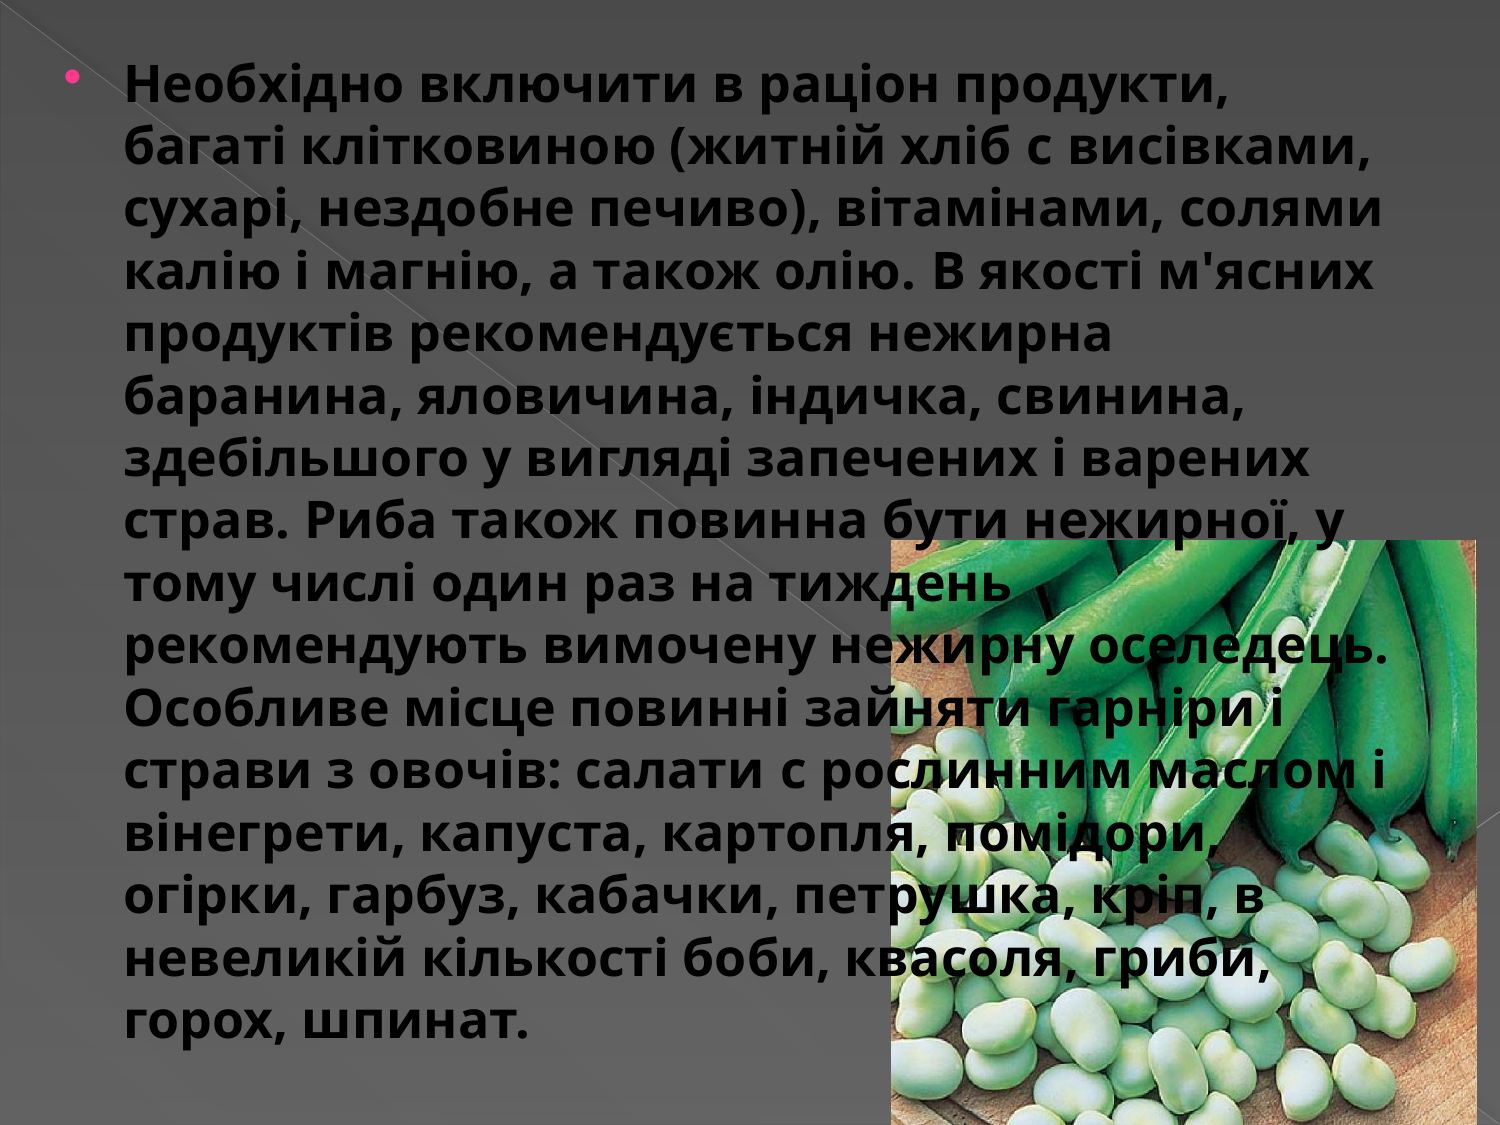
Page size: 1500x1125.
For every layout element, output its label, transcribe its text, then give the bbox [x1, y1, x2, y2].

text_box Необхідно включити в раціон продукти, багаті клітковиною (житній хліб c висівками, сухарі, нездобне печиво), вітамінами, солями калію і магнію, а також олію. B якості м'ясних продуктів рекомендується нежирна баранина, яловичина, індичка, свинина, здебільшого у вигляді запечених і варених страв. Риба також повинна бути нежирної, у тому числі один раз на тиждень рекомендують вимочену нежирну оселедець. Особливе місце повинні зайняти гарніри і страви з овочів: салати c рослинним маслом і вінегрети, капуста, картопля, помідори, огірки, гарбуз, кабачки, петрушка, кріп, в невеликій кількості боби, квасоля, гриби, горох, шпинат. [41, 42, 1425, 1059]
picture [891, 540, 1477, 1125]
